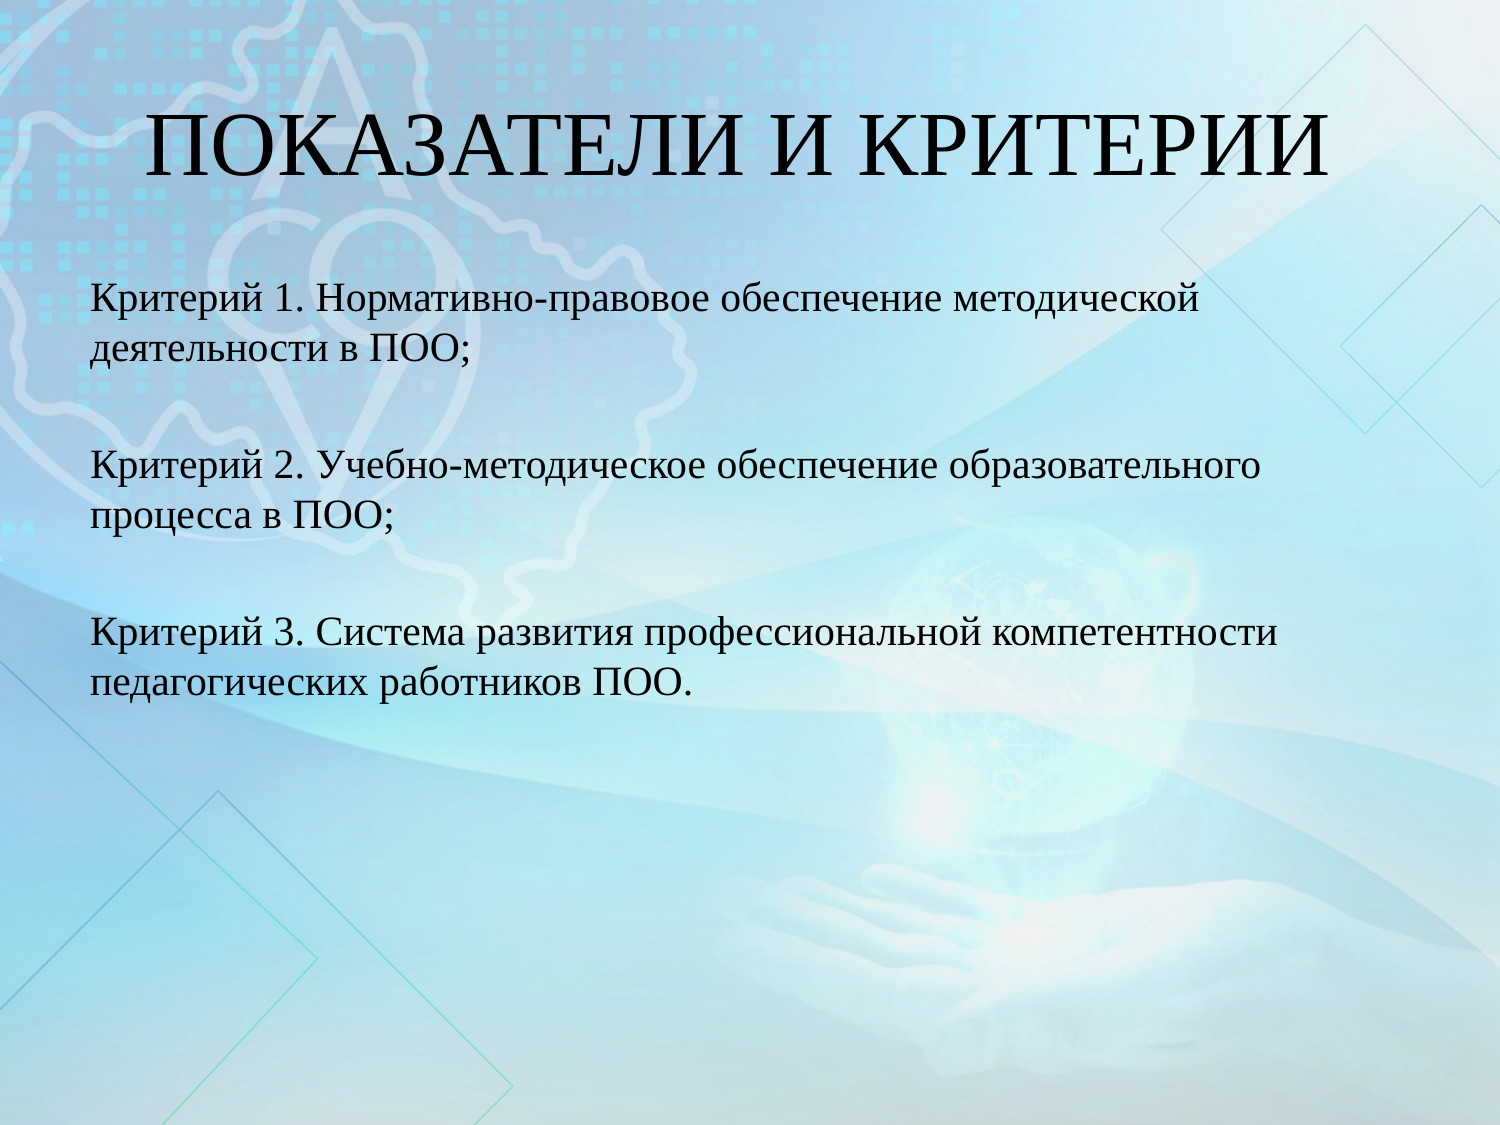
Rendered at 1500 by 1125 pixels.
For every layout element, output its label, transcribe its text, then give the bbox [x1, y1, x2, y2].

picture [0, 0, 1500, 1125]
title ПОКАЗАТЕЛИ И КРИТЕРИИ [75, 45, 1425, 233]
list Критерий 1. Нормативно-правовое обеспечение методической деятельности в ПОО; Критерий 2. Учебно-методическое обеспечение образовательного процесса в ПОО; Критерий 3. Система развития профессиональной компетентности педагогических работников ПОО. [75, 262, 1425, 1005]
